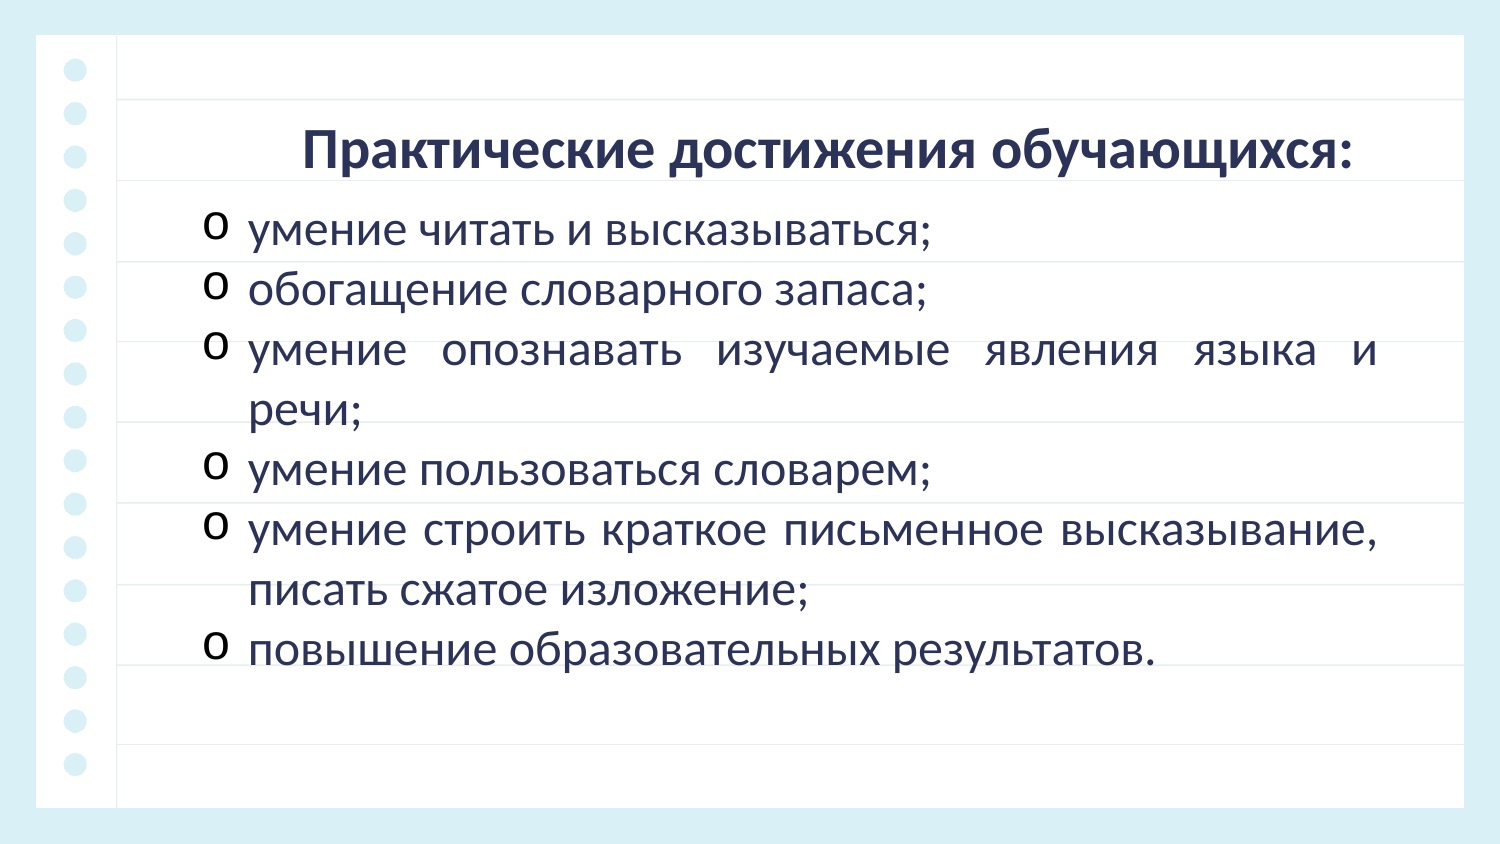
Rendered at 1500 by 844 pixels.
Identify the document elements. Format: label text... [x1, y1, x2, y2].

text_box умение читать и высказываться; обогащение словарного запаса; умение опознавать изучаемые явления языка и речи; умение пользоваться словарем; умение строить краткое письменное высказывание, писать сжатое изложение; повышение образовательных результатов. [186, 188, 1394, 684]
picture [36, 35, 1464, 808]
text_box Практические достижения обучающихся: [287, 102, 1371, 188]
